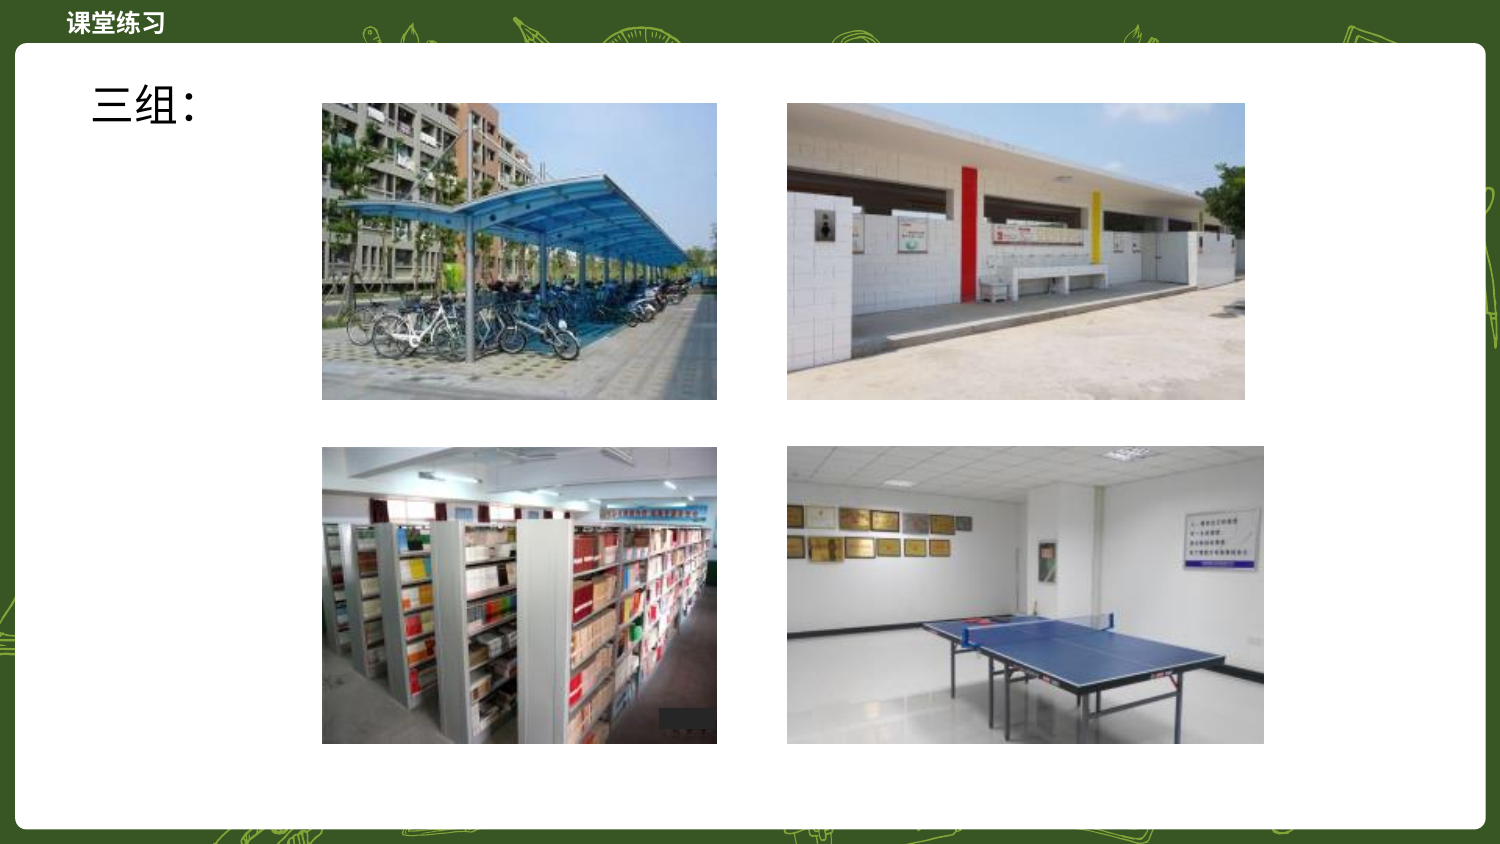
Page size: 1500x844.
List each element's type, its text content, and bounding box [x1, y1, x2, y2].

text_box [322, 447, 718, 744]
text_box 三组： [79, 71, 319, 136]
picture [787, 103, 1245, 400]
picture [322, 103, 717, 400]
picture [787, 446, 1264, 744]
